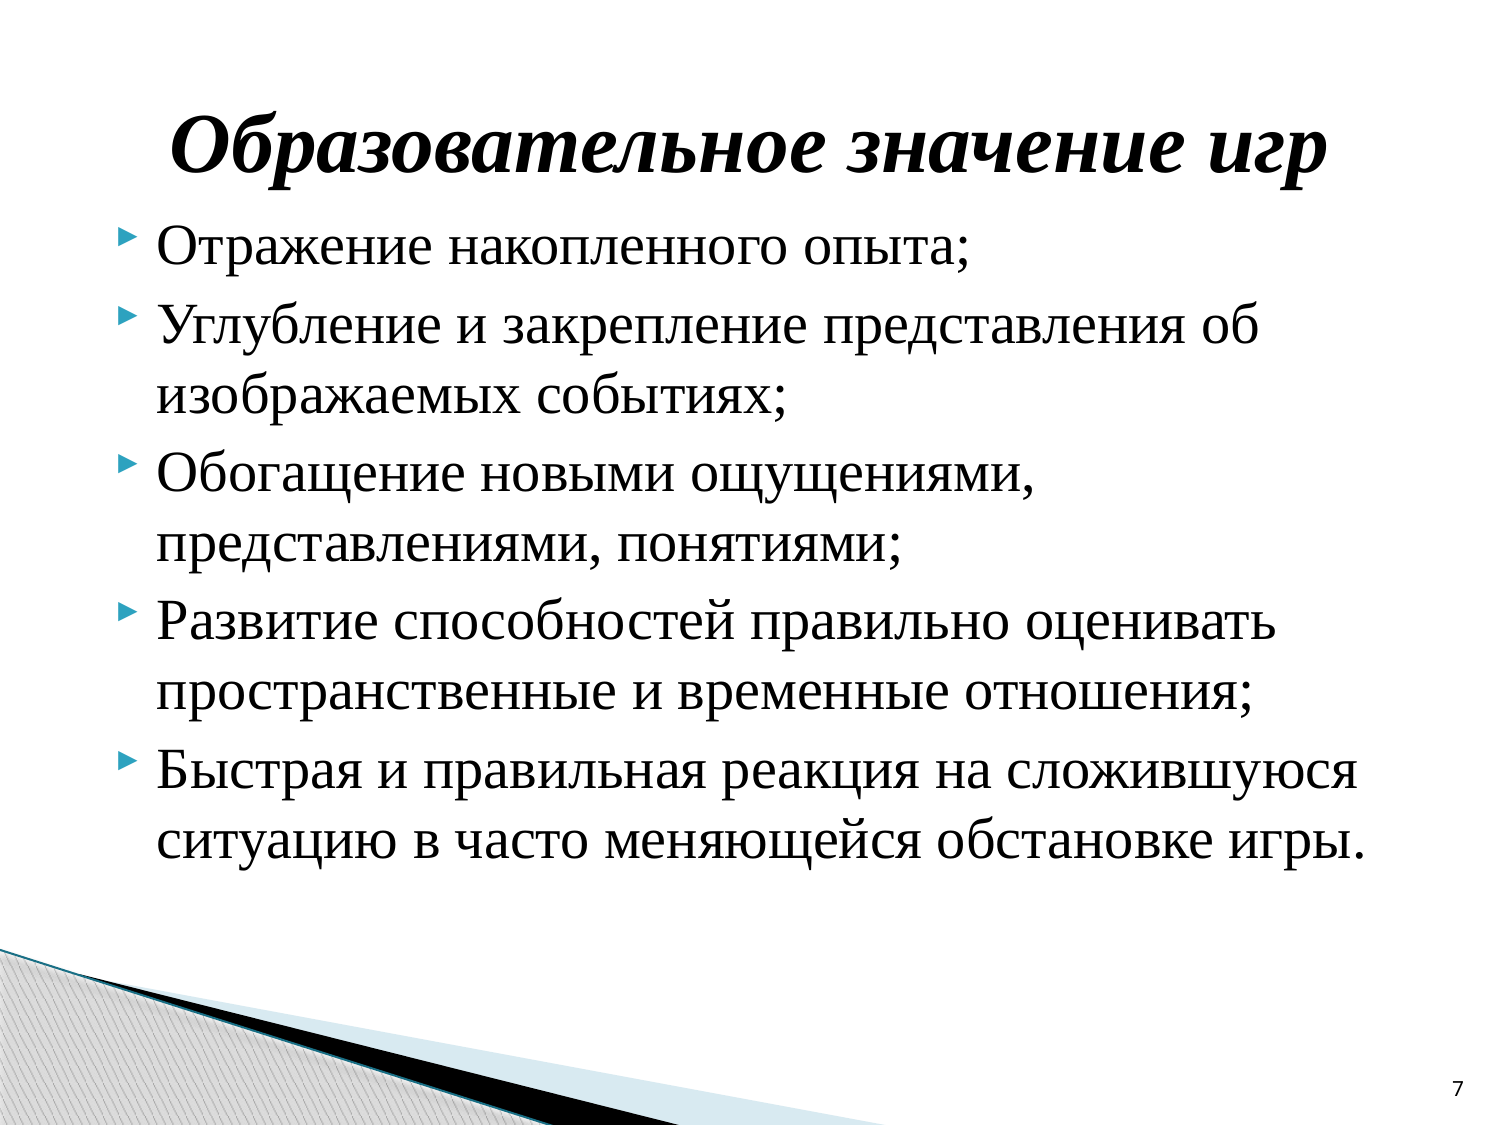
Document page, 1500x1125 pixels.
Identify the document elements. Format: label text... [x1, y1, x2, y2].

slide_number 7 [1418, 1051, 1479, 1112]
list Отражение накопленного опыта; Углубление и закрепление представления об изображаемых событиях; Обогащение новыми ощущениями, представлениями, понятиями; Развитие способностей правильно оценивать пространственные и временные отношения; Быстрая и правильная реакция на сложившуюся ситуацию в часто меняющейся обстановке игры. [82, 199, 1432, 942]
title Образовательное значение игр [75, 45, 1425, 233]
